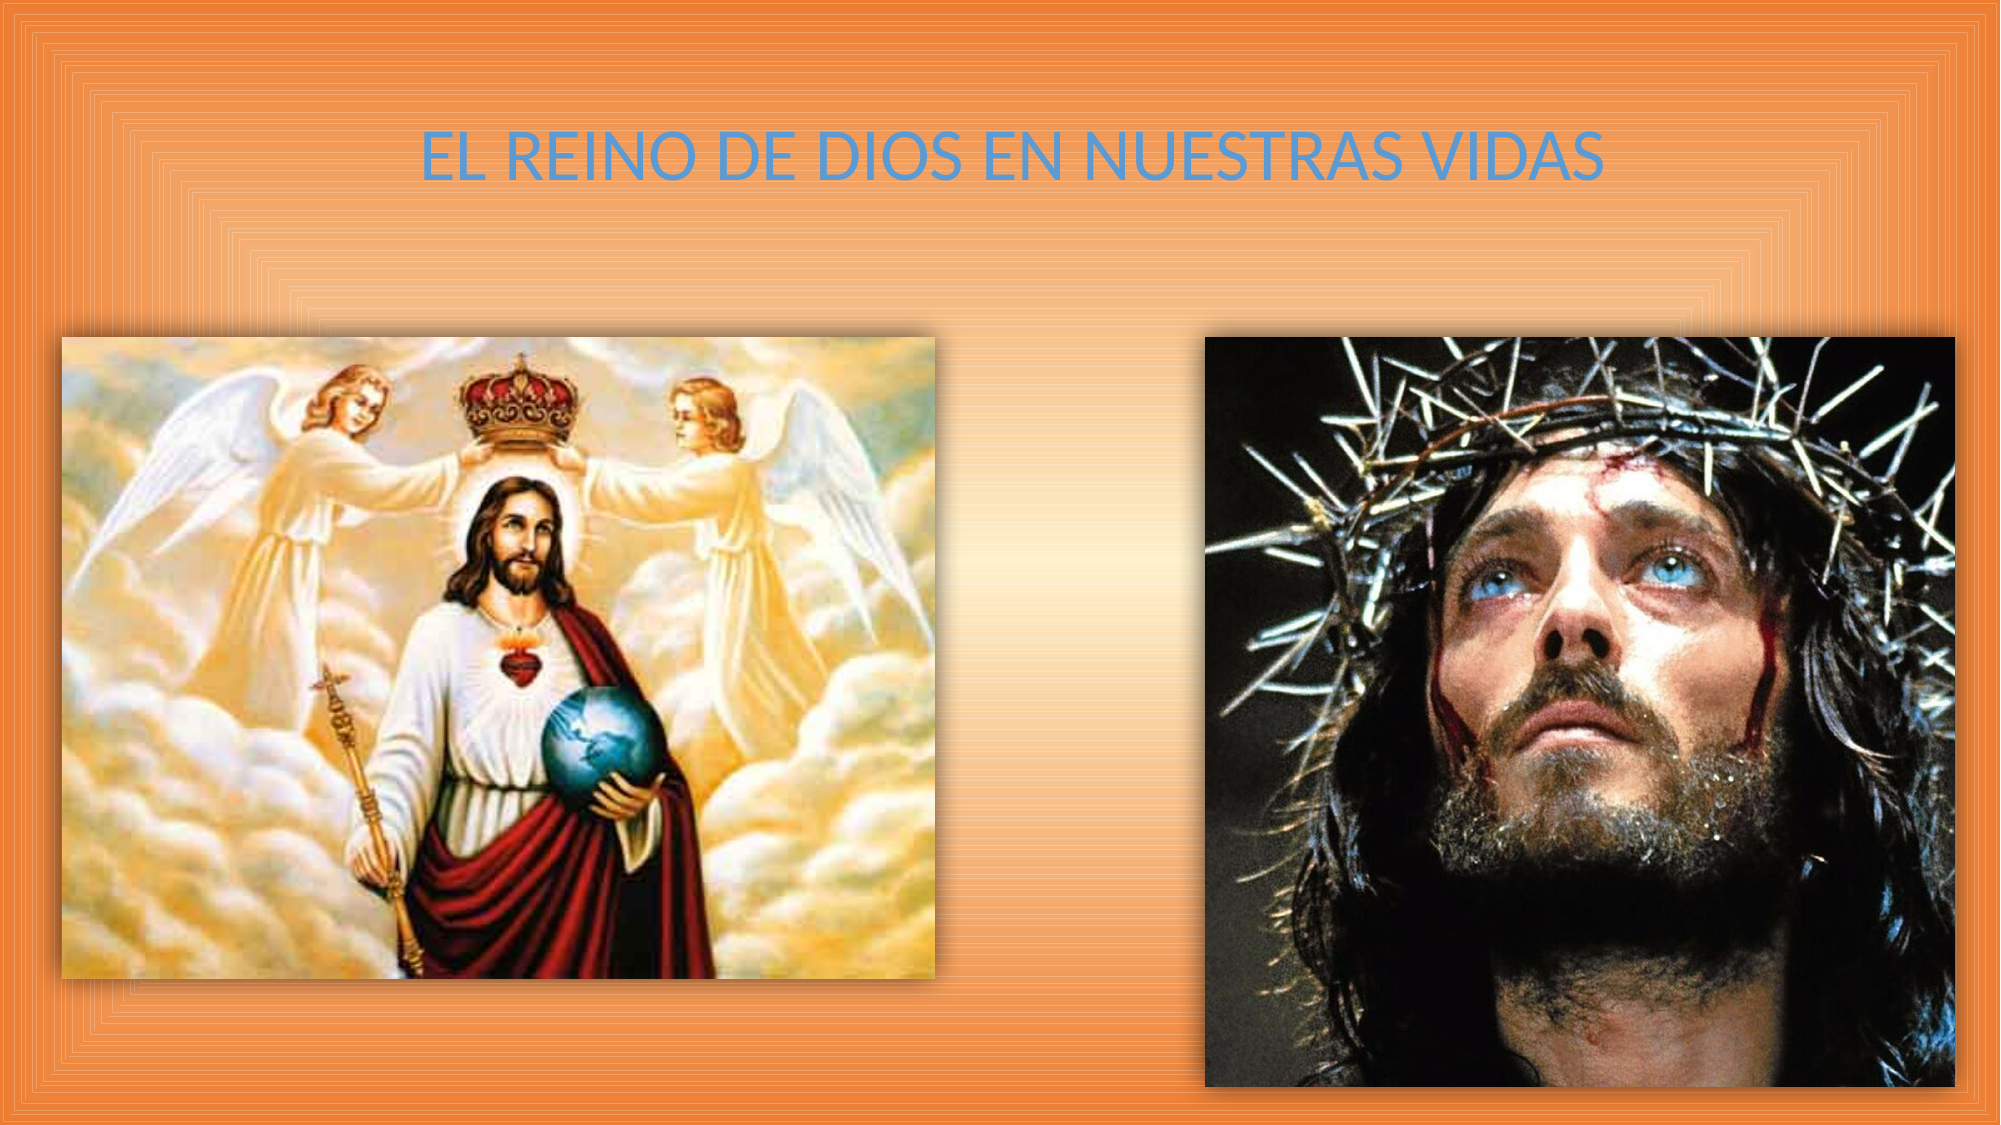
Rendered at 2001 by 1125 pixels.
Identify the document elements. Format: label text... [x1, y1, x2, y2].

text_box EL REINO DE DIOS EN NUESTRAS VIDAS [404, 91, 1623, 203]
picture [1205, 337, 1955, 1087]
picture [61, 337, 935, 979]
